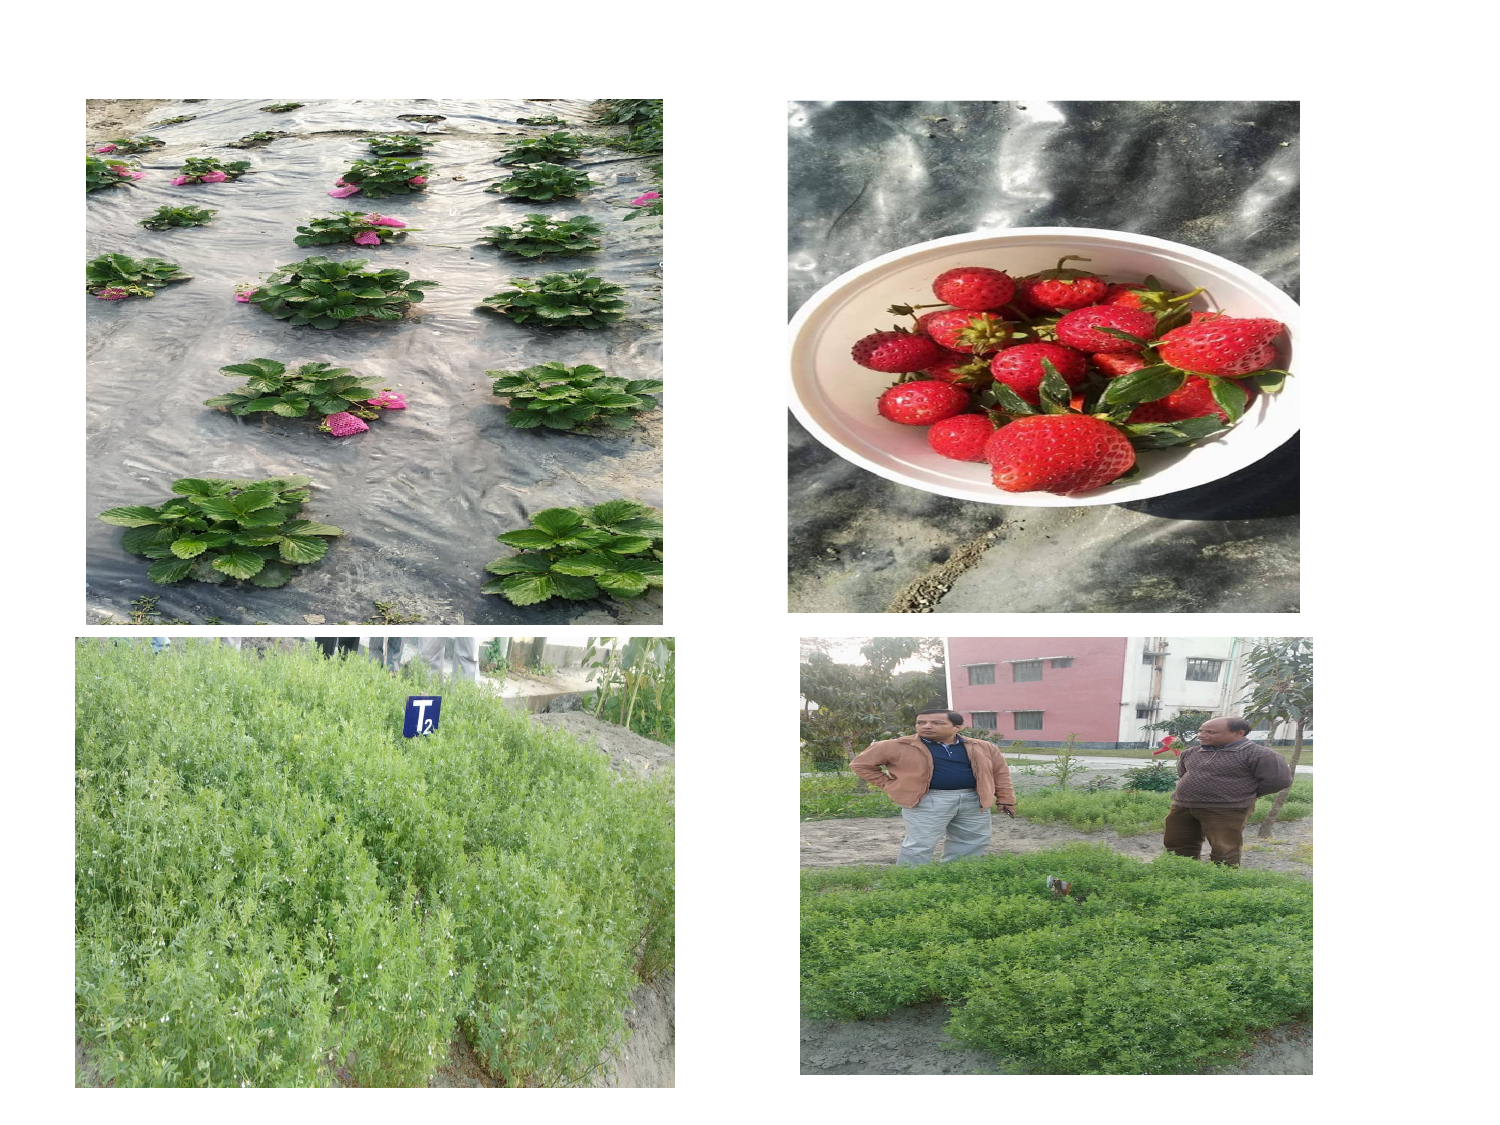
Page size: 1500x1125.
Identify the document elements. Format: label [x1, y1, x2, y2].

picture [787, 99, 1301, 613]
picture [74, 637, 676, 1088]
picture [799, 637, 1313, 1076]
picture [86, 99, 663, 626]
